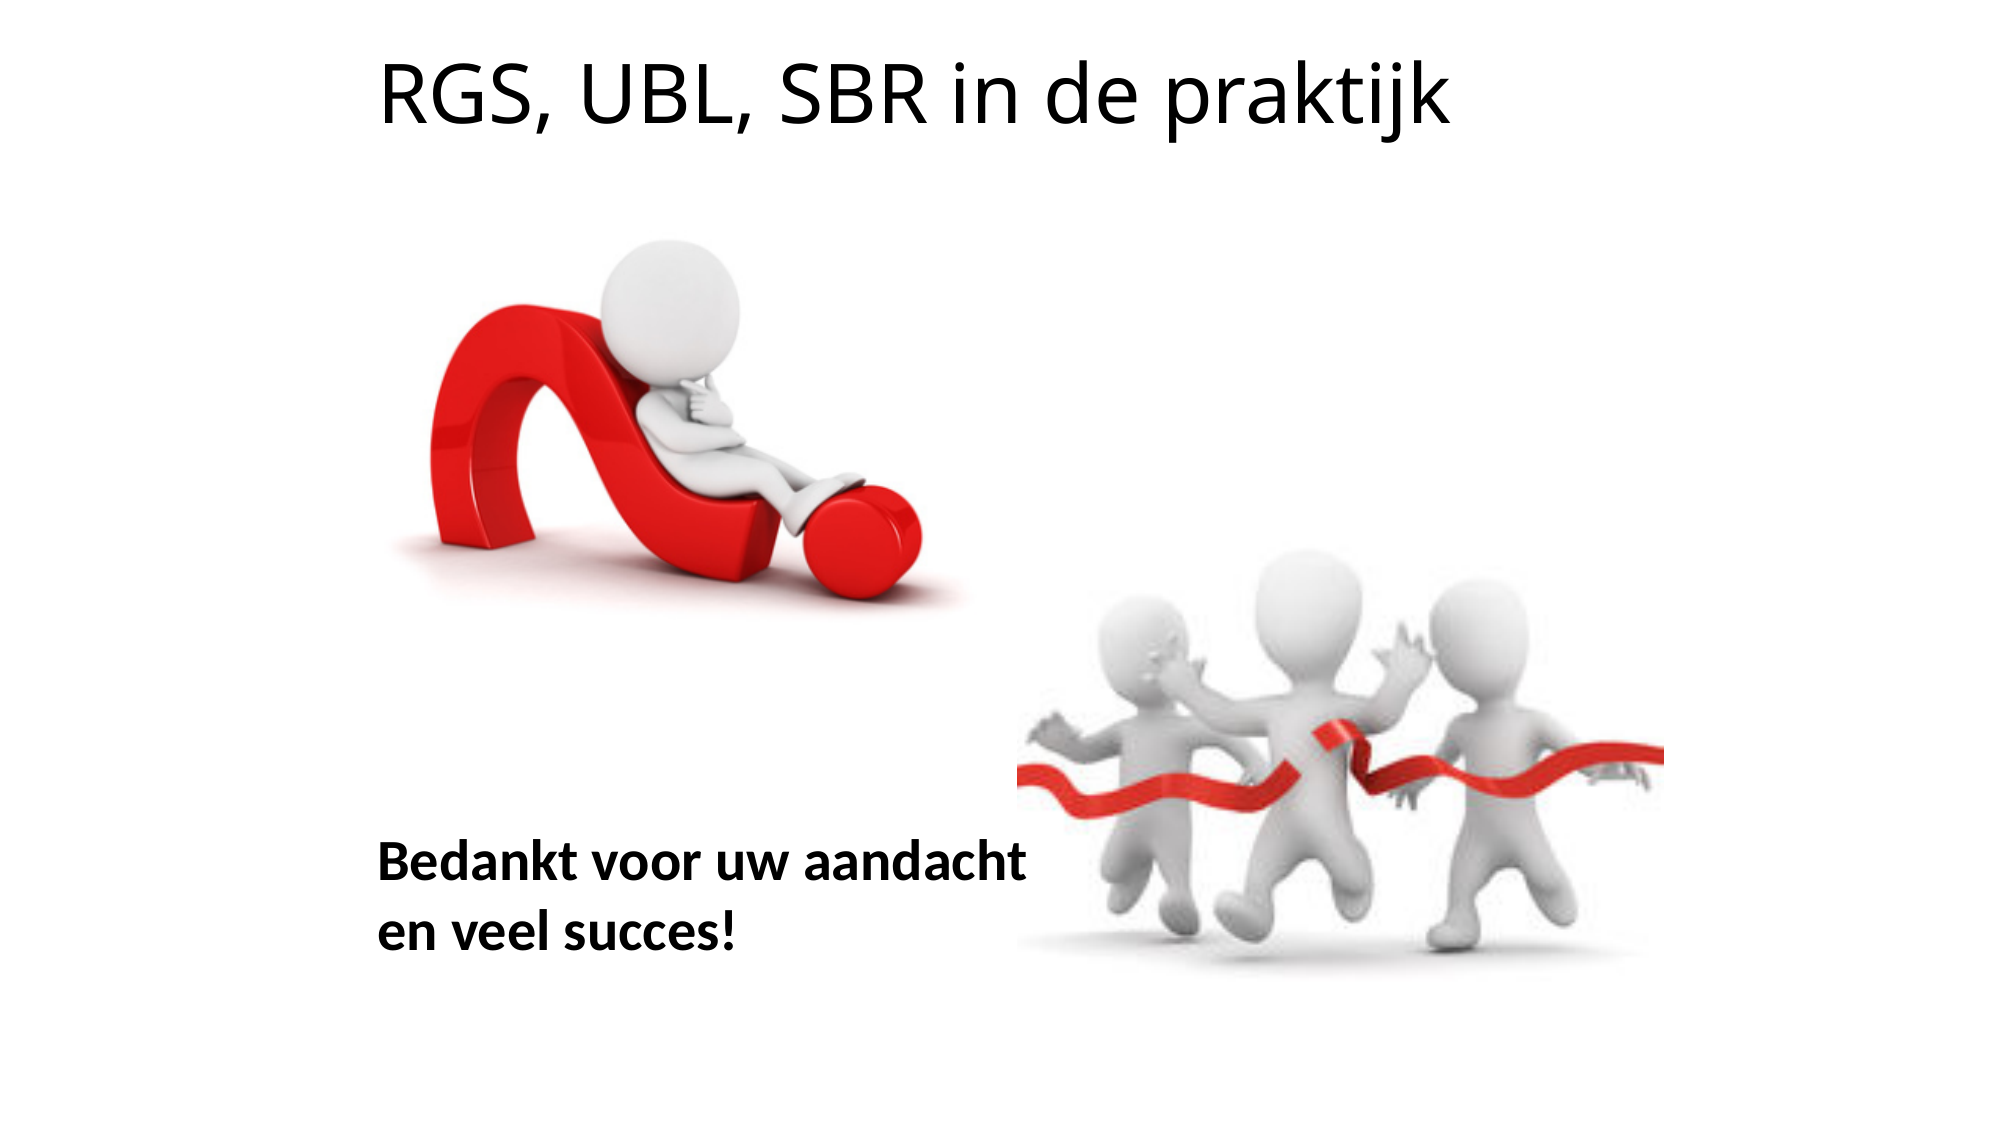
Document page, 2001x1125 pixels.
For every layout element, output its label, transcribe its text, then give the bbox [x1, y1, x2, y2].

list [362, 217, 1006, 640]
picture [1017, 519, 1664, 1006]
title RGS, UBL, SBR in de praktijk [362, 0, 1474, 195]
text_box Bedankt voor uw aandacht en veel succes! [362, 814, 1017, 970]
